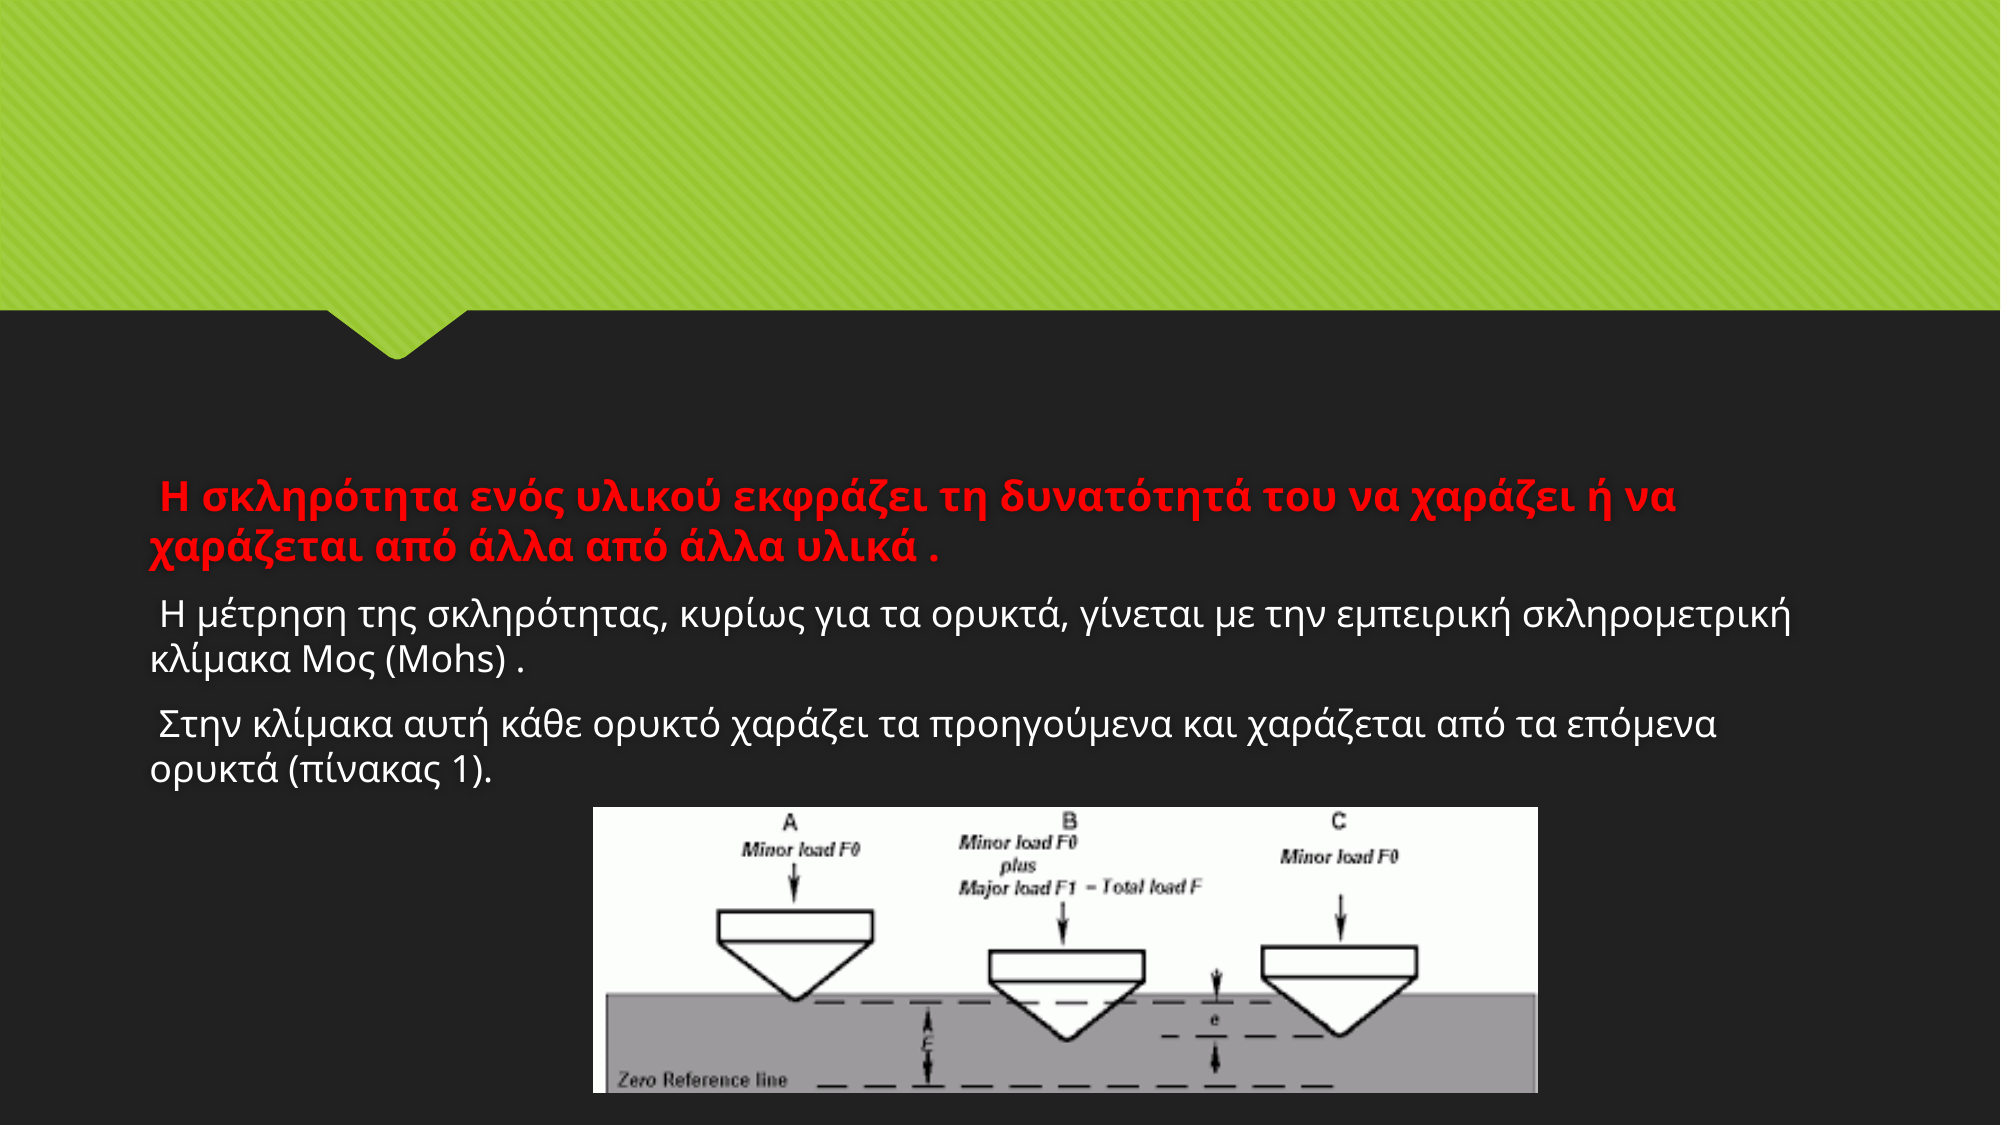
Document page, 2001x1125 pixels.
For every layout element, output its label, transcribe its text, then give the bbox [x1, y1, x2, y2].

list Η σκληρότητα ενός υλικού εκφράζει τη δυνατότητά του να χαράζει ή να χαράζεται από άλλα από άλλα υλικά . Η μέτρηση της σκληρότητας, κυρίως για τα ορυκτά, γίνεται με την εμπειρική σκληρομετρική κλίμακα Μος (Mohs) . Στην κλίμακα αυτή κάθε ορυκτό χαράζει τα προηγούμενα και χαράζεται από τα επόμενα ορυκτά (πίνακας 1). [134, 364, 1866, 962]
picture [593, 807, 1538, 1094]
